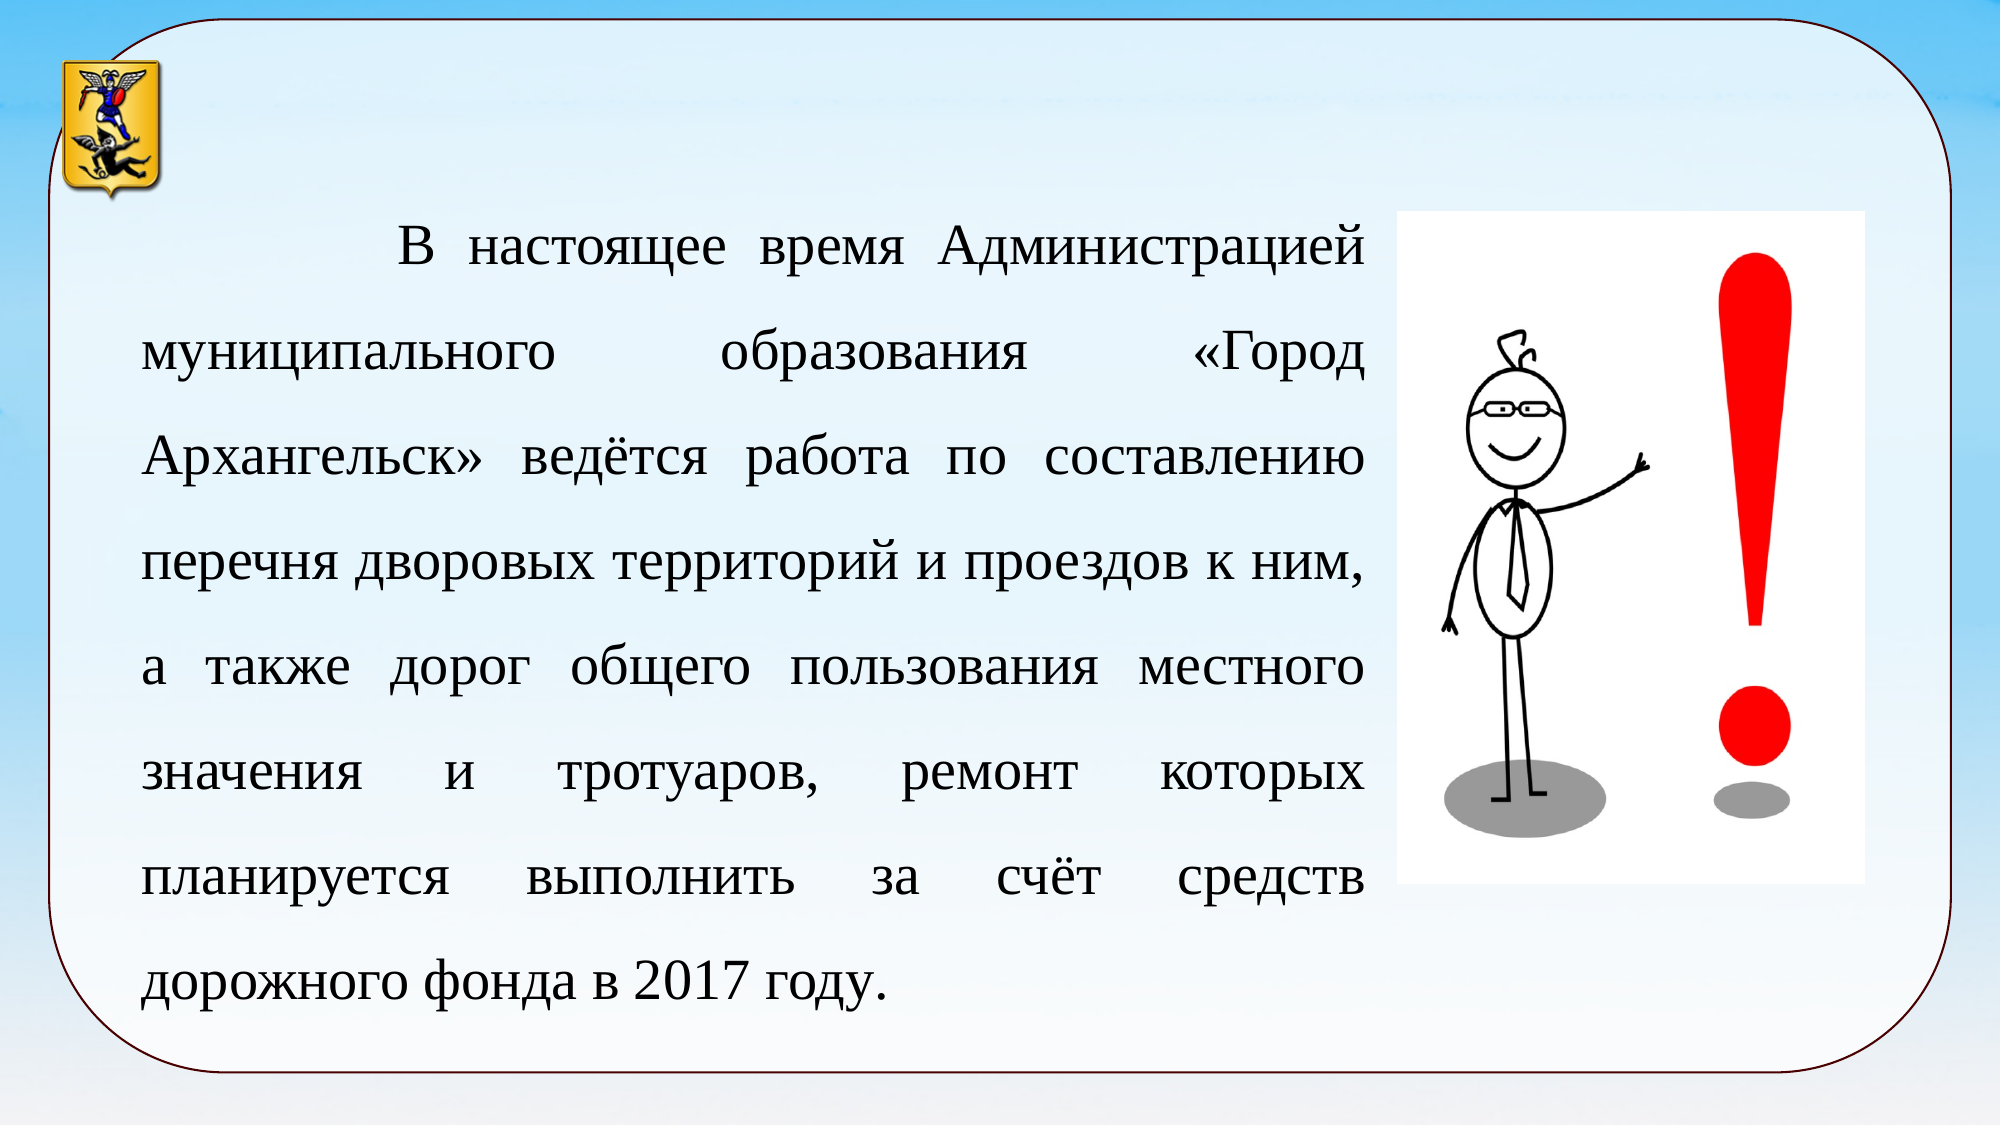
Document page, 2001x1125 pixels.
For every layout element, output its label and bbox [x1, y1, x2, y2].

picture [1397, 211, 1865, 884]
list [0, 0, 2000, 1125]
picture [62, 60, 164, 203]
